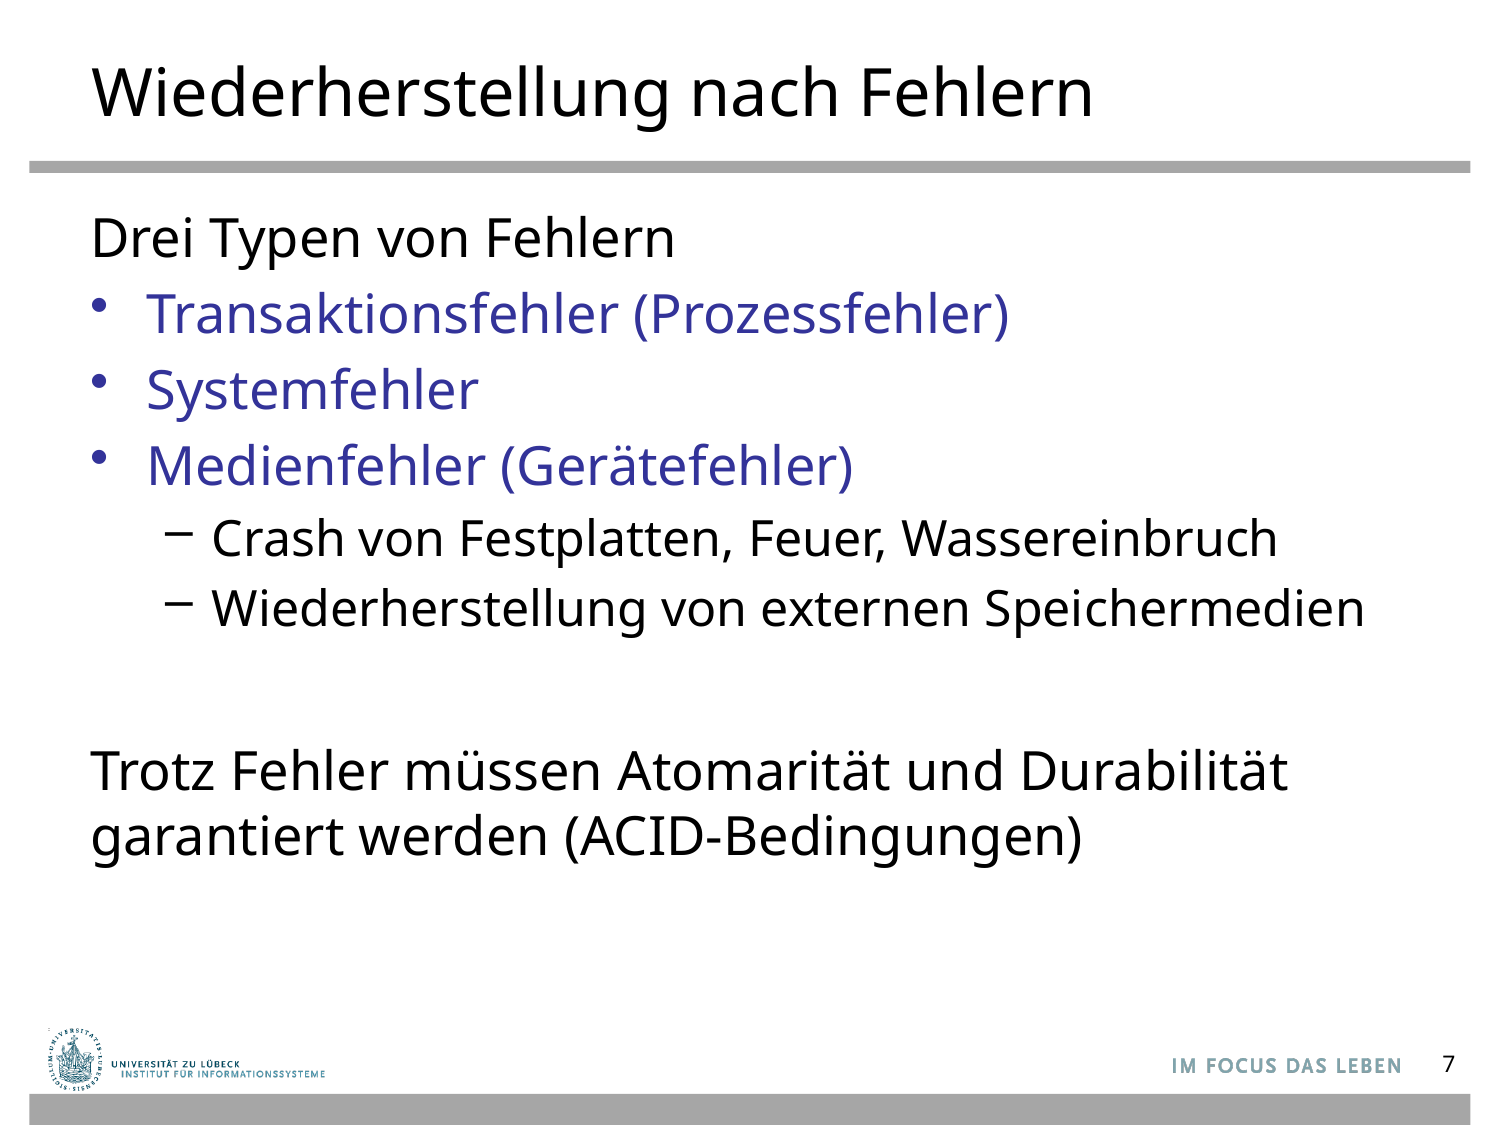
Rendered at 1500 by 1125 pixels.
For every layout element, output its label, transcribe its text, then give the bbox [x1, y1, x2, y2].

list Drei Typen von Fehlern Transaktionsfehler (Prozessfehler) Systemfehler Medienfehler (Gerätefehler) Crash von Festplatten, Feuer, Wassereinbruch Wiederherstellung von externen Speichermedien Trotz Fehler müssen Atomarität und Durabilität garantiert werden (ACID-Bedingungen) [75, 196, 1425, 1012]
picture [1173, 1058, 1305, 1073]
title Wiederherstellung nach Fehlern [76, 42, 1427, 126]
slide_number 7 [1305, 1050, 1471, 1083]
